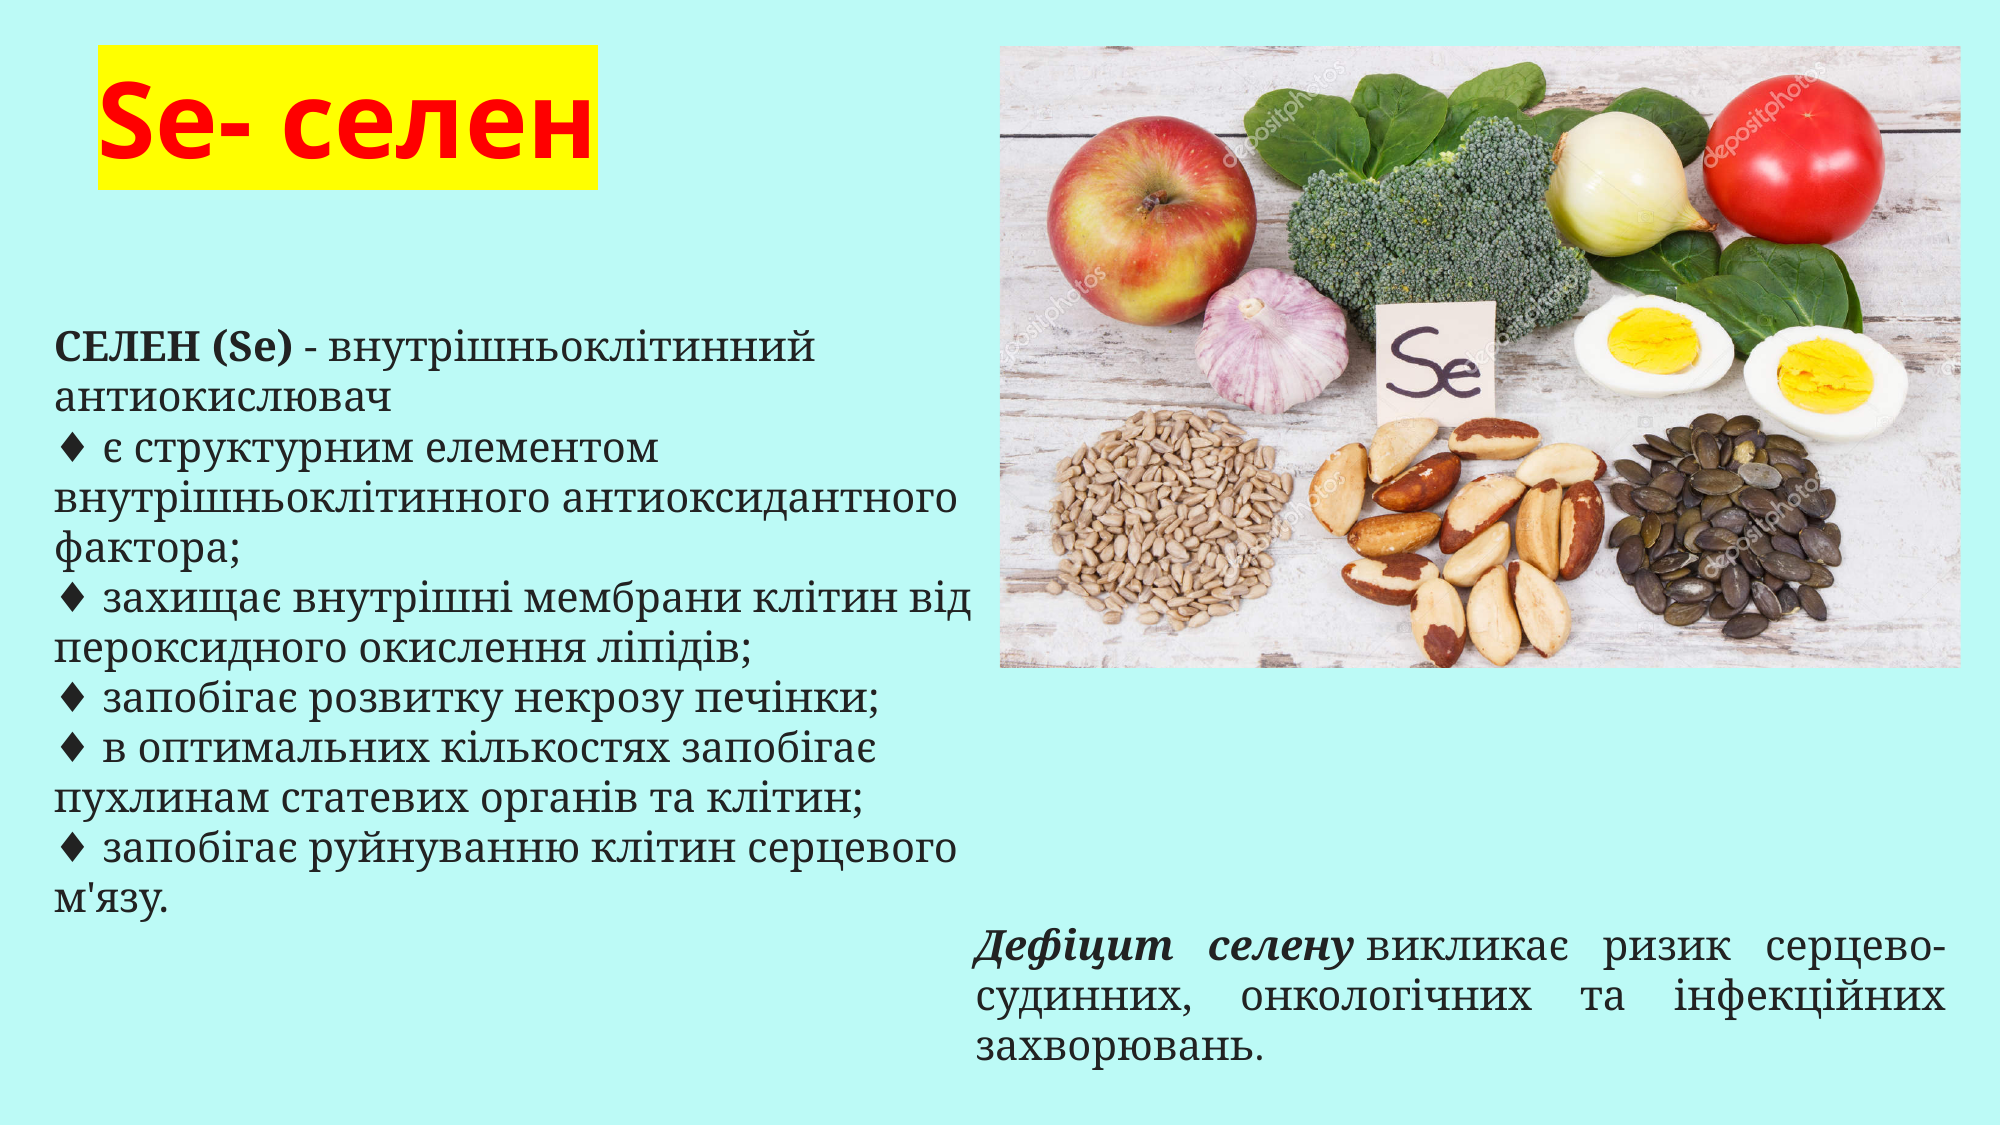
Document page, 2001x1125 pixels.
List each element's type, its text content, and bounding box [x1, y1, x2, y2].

text_box Дефіцит селену викликає ризик серцево-судинних, онкологічних та інфекційних захворювань. [960, 911, 1961, 1077]
picture [999, 46, 1961, 668]
text_box СЕЛЕН (Sе) - внутрішньоклітинний антиокислювач ♦ є структурним елементом внутрішньоклітинного антиоксидантного фактора; ♦ захищає внутрішні мембрани клітин від пероксидного окислення ліпідів; ♦ запобігає розвитку некрозу печінки; ♦ в оптимальних кількостях запобігає пухлинам статевих органів та клітин; ♦ запобігає руйнуванню клітин серцевого м'язу. [39, 312, 1040, 928]
text_box Se- селен [82, 59, 624, 209]
